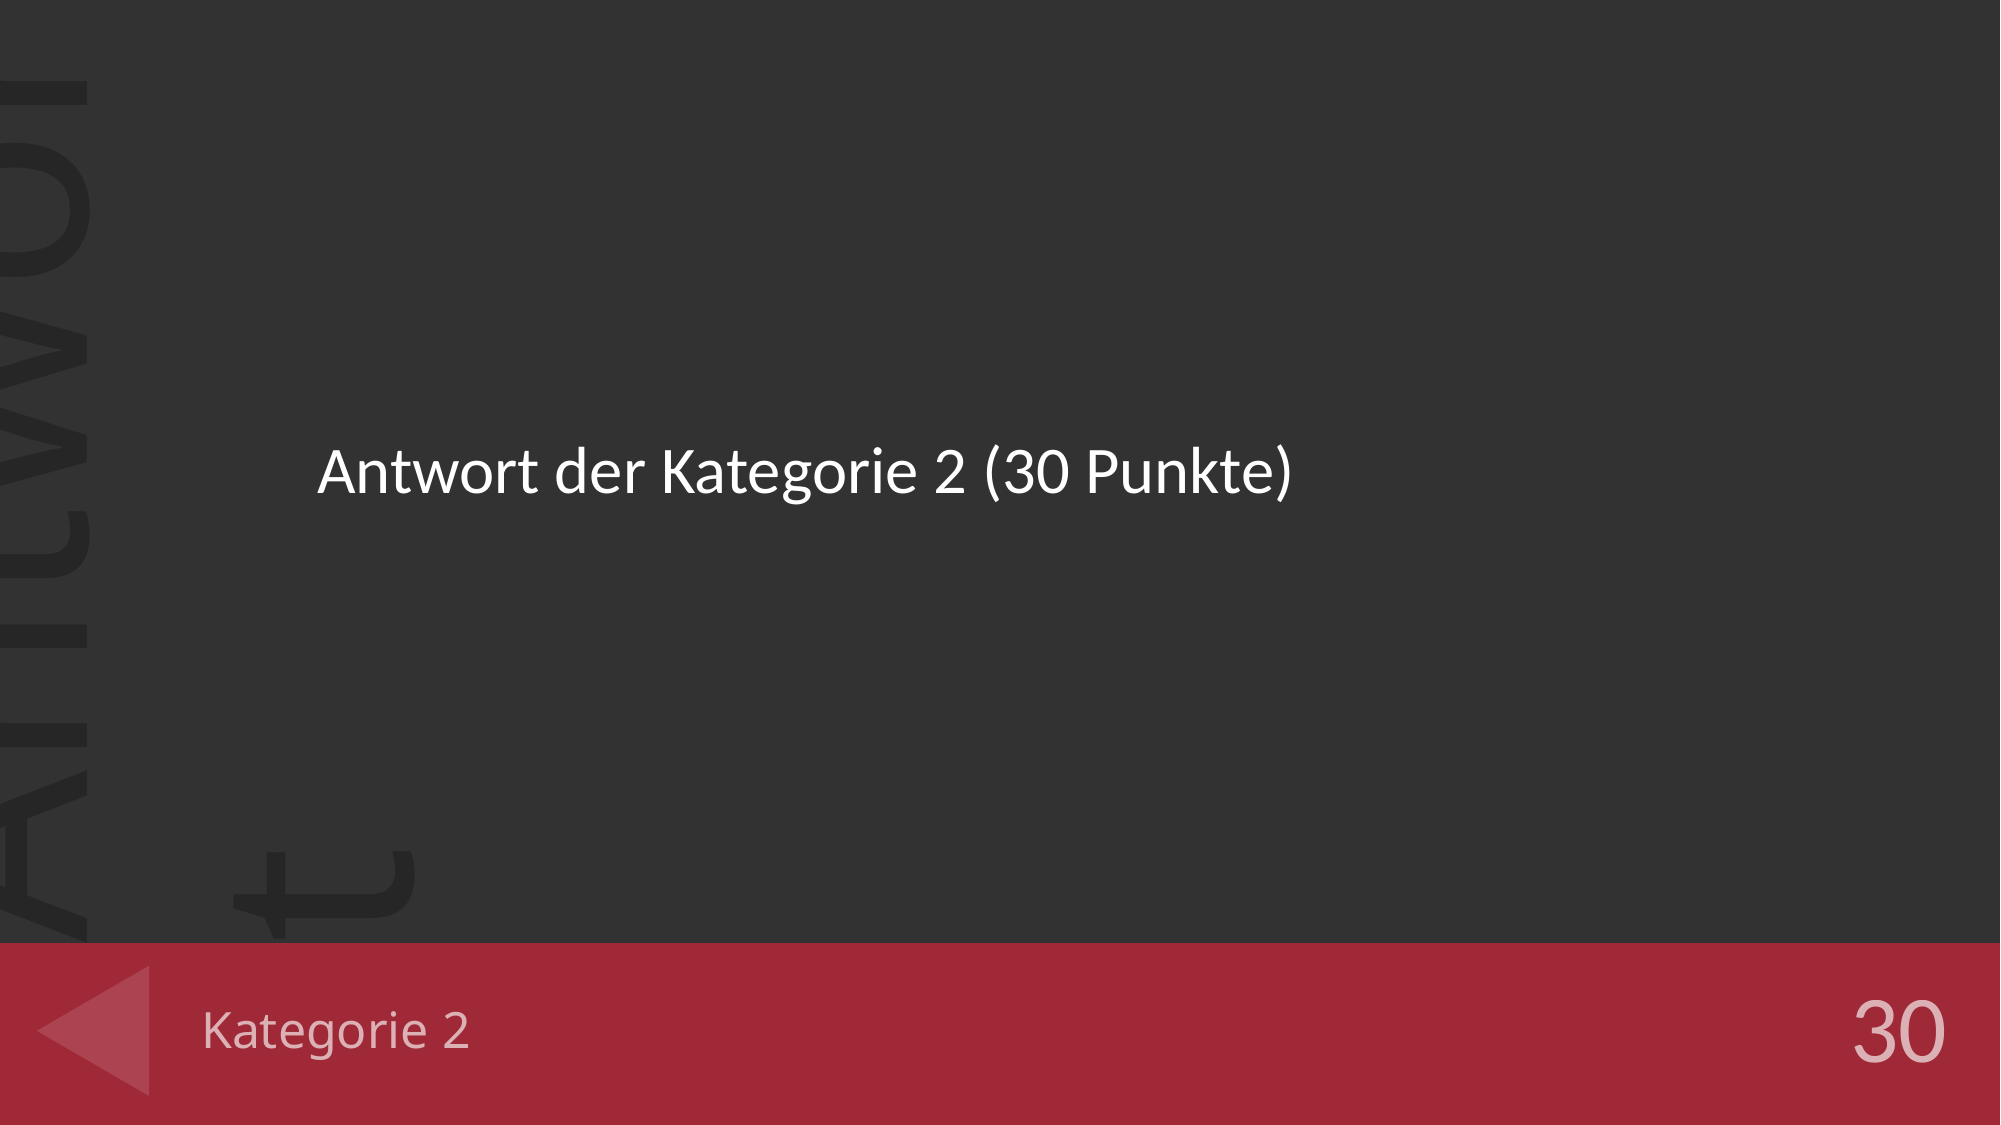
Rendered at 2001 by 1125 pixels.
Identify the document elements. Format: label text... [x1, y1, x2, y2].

list Antwort der Kategorie 2 (30 Punkte) [302, 307, 1760, 636]
title Kategorie 2 [185, 967, 1494, 1097]
list 30 [1494, 967, 1963, 1097]
